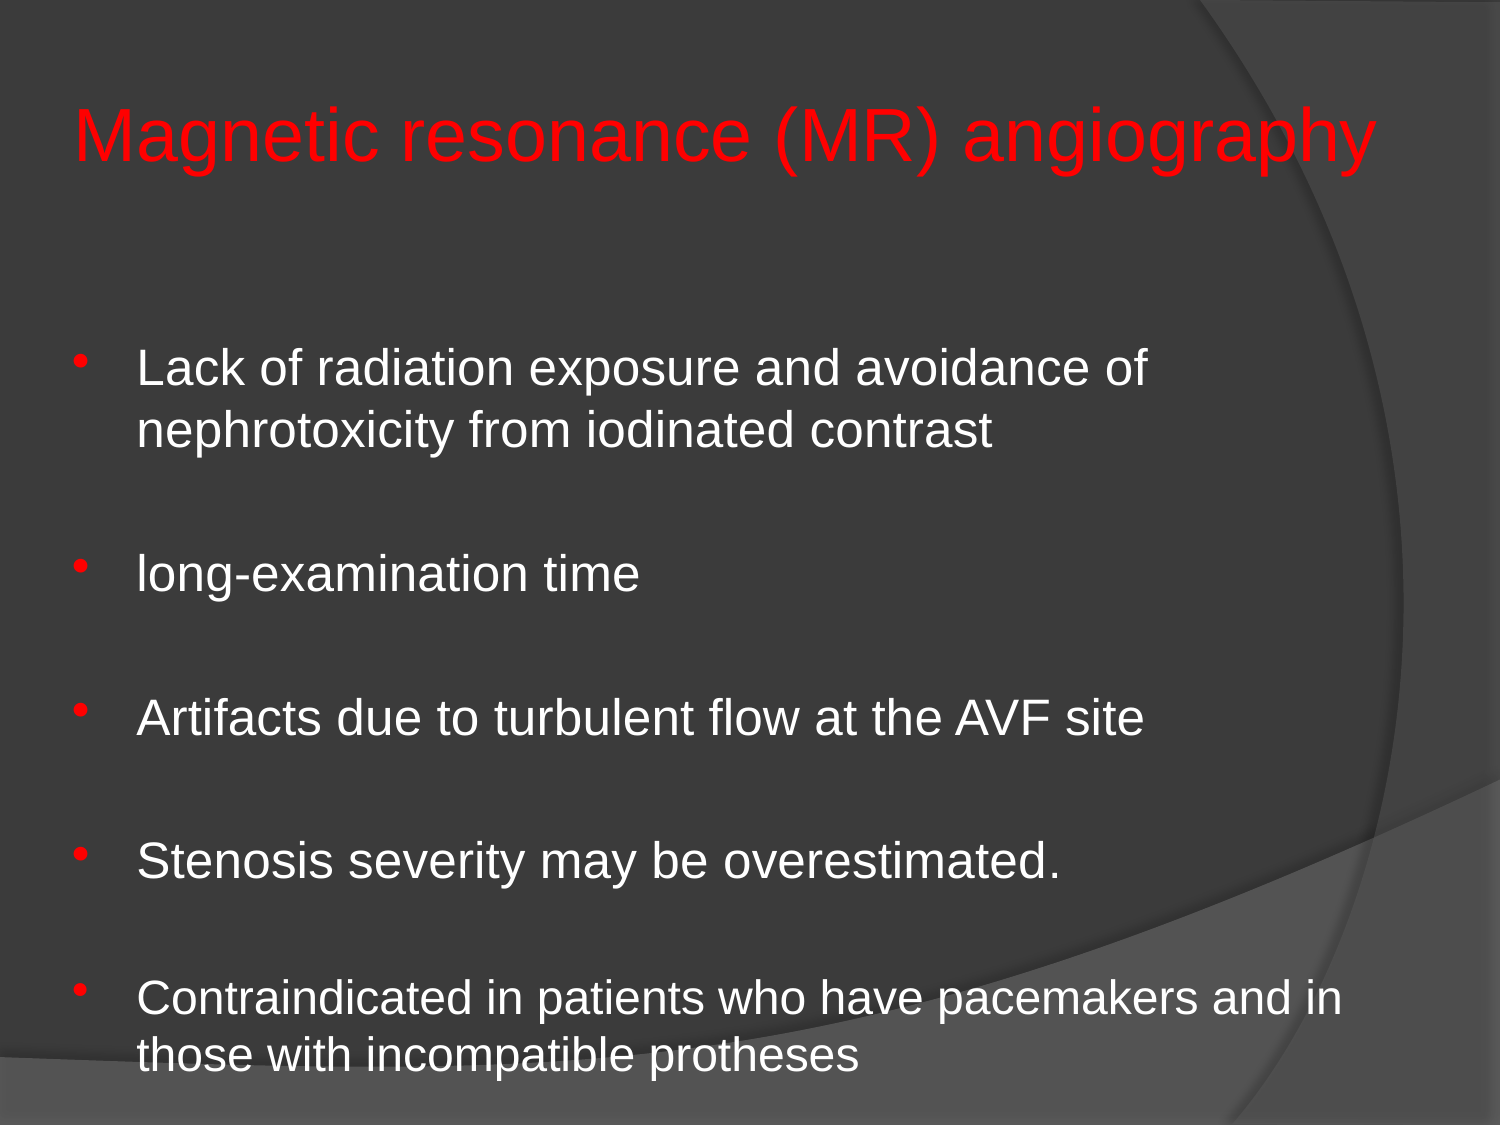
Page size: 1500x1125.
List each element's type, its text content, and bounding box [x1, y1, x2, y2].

list Magnetic resonance (MR) angiography Lack of radiation exposure and avoidance of nephrotoxicity from iodinated contrast long-examination time Artifacts due to turbulent flow at the AVF site Stenosis severity may be overestimated. Contraindicated in patients who have pacemakers and in those with incompatible protheses [53, 78, 1471, 1094]
